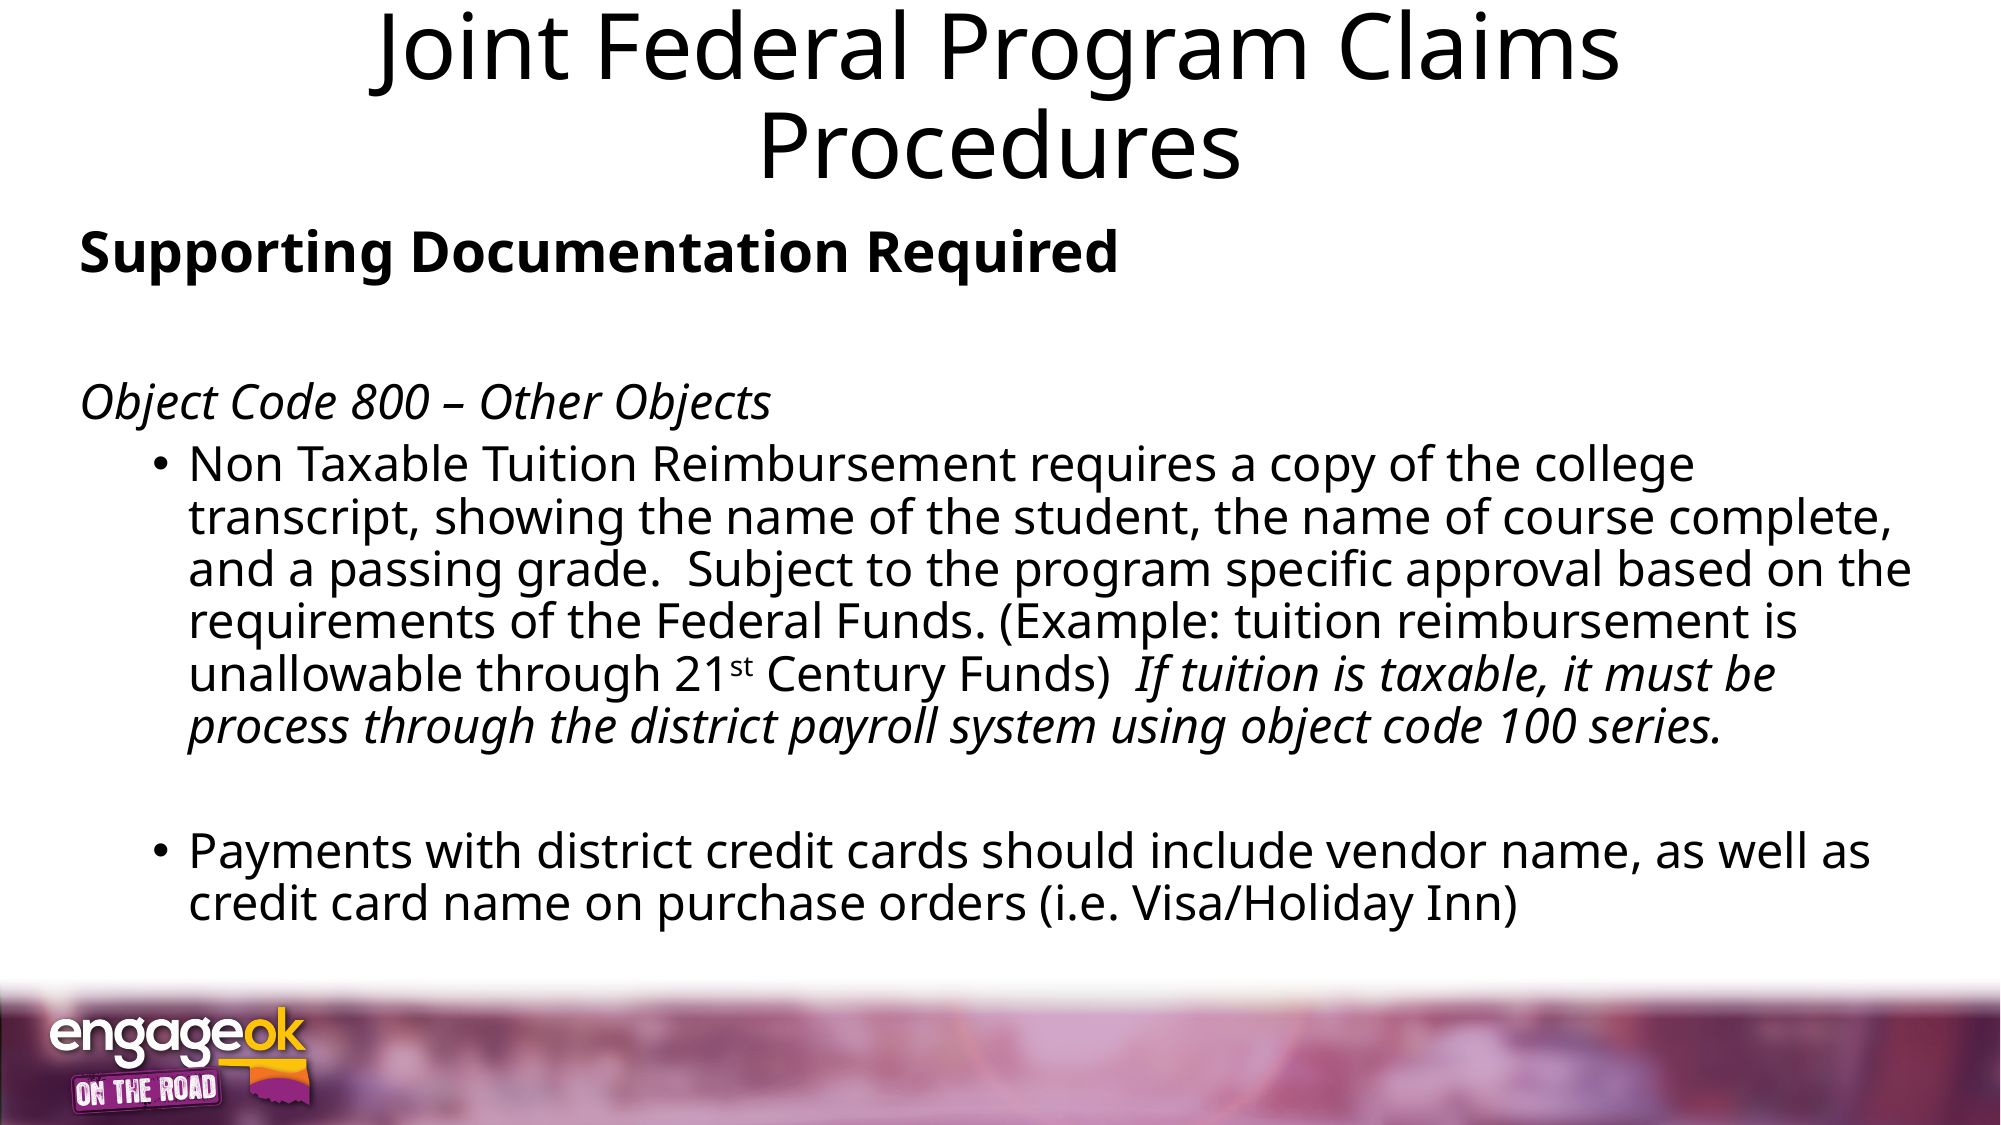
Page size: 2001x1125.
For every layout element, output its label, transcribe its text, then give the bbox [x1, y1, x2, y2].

picture [0, 975, 2001, 1125]
list Supporting Documentation Required Object Code 800 – Other Objects Non Taxable Tuition Reimbursement requires a copy of the college transcript, showing the name of the student, the name of course complete, and a passing grade. Subject to the program specific approval based on the requirements of the Federal Funds. (Example: tuition reimbursement is unallowable through 21st Century Funds) If tuition is taxable, it must be process through the district payroll system using object code 100 series. Payments with district credit cards should include vendor name, as well as credit card name on purchase orders (i.e. Visa/Holiday Inn) [64, 216, 1932, 974]
title Joint Federal Program Claims Procedures [137, 20, 1863, 178]
